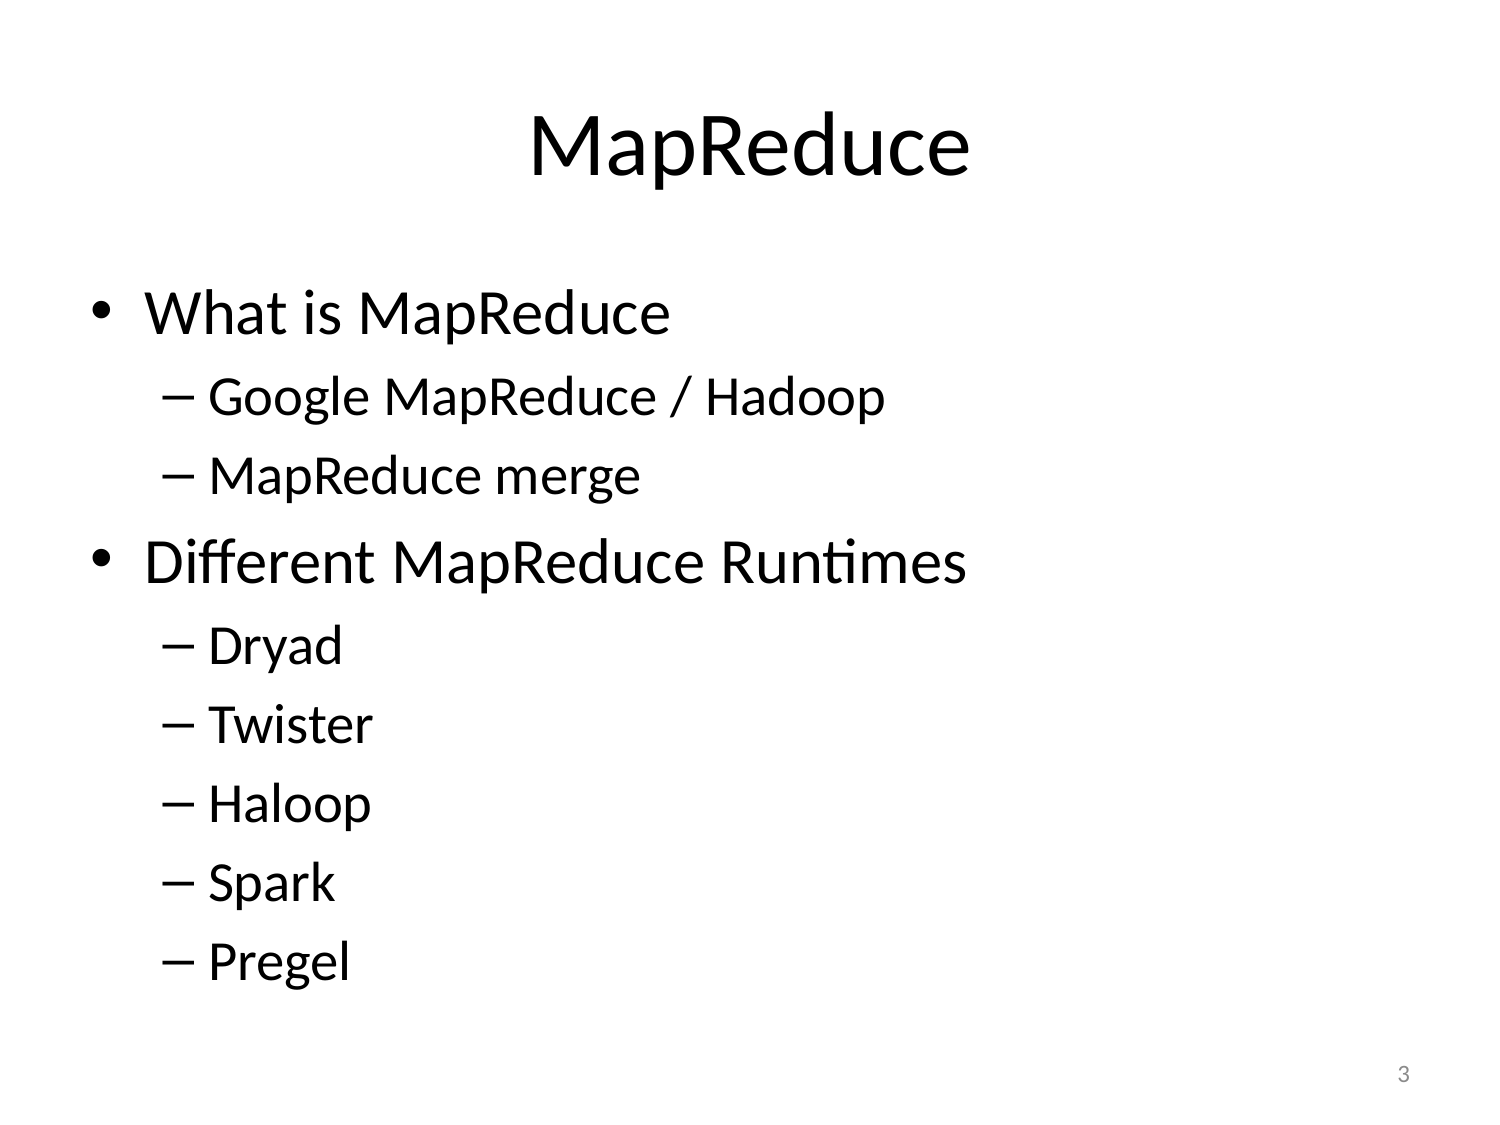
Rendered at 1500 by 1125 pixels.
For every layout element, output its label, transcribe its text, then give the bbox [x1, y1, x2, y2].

slide_number 3 [1074, 1042, 1425, 1103]
title MapReduce [75, 45, 1425, 233]
list What is MapReduce Google MapReduce / Hadoop MapReduce merge Different MapReduce Runtimes Dryad Twister Haloop Spark Pregel [75, 262, 1425, 1005]
